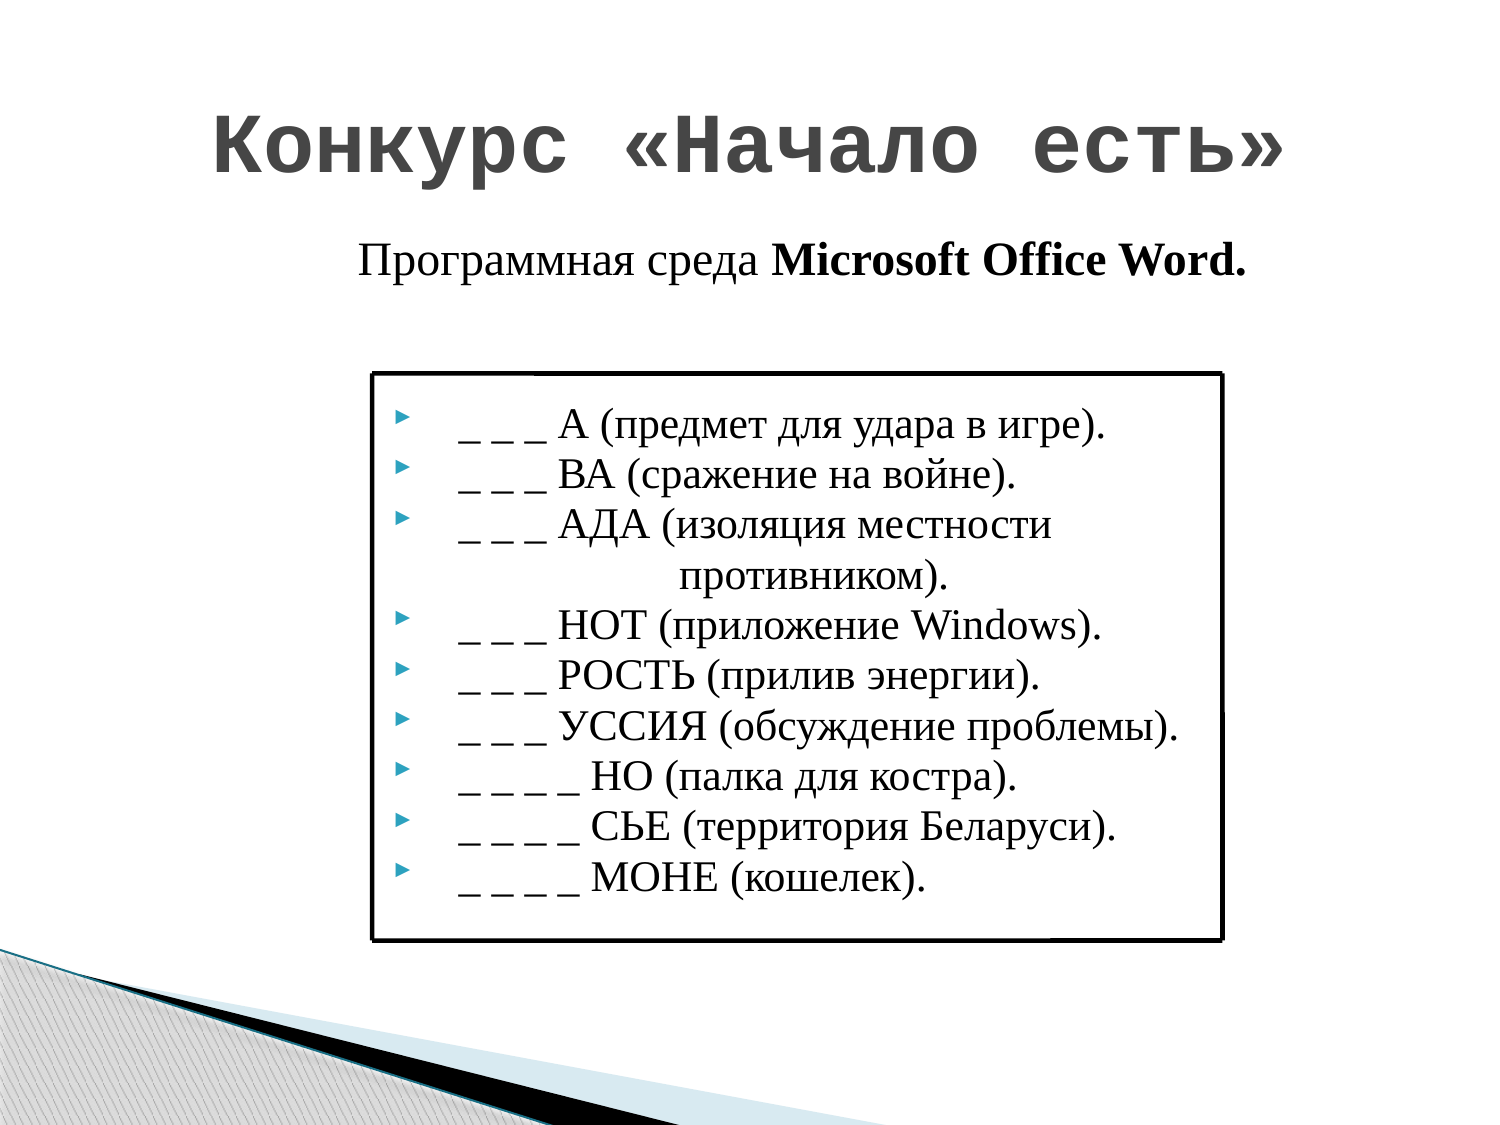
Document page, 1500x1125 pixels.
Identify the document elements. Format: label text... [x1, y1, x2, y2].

title Конкурс «Начало есть» [75, 45, 1425, 233]
list Программная среда Microsoft Office Word. [324, 219, 1282, 304]
list _ _ _ А (предмет для удара в игре). _ _ _ ВА (сражение на войне). _ _ _ АДА (изоляция местности противником). _ _ _ НОТ (приложение Windows). _ _ _ РОСТЬ (прилив энергии). _ _ _ УССИЯ (обсуждение проблемы). _ _ _ _ НО (палка для костра). _ _ _ _ СЬЕ (территория Беларуси). _ _ _ _ МОНЕ (кошелек). [359, 396, 1211, 965]
